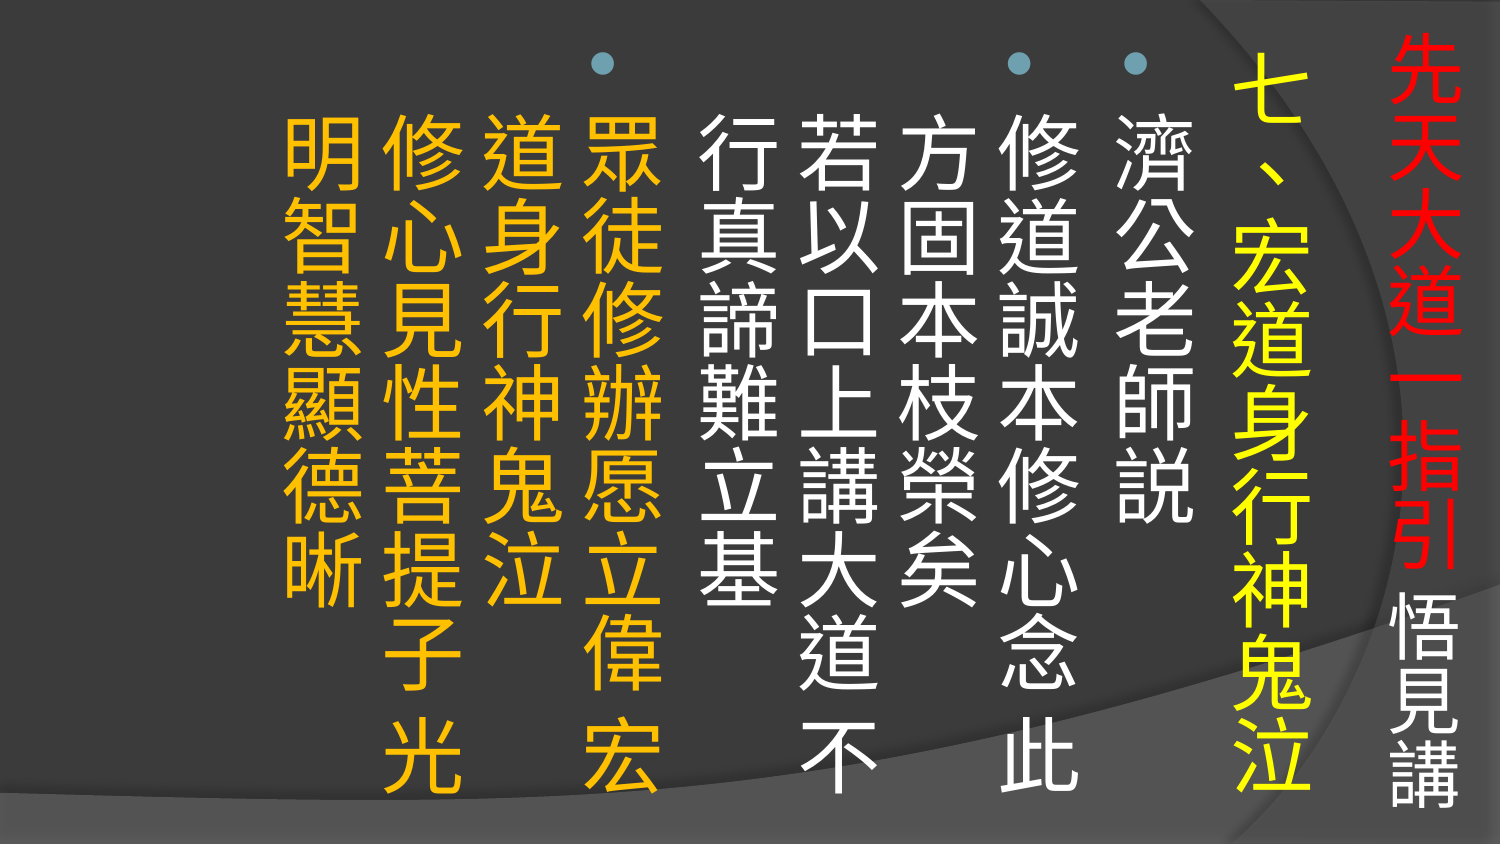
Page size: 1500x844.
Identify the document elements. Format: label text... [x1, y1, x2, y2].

title 先天大道一指引 悟見講 [1364, 21, 1483, 820]
list 七、宏道身行神鬼泣 濟公老師説 修道誠本修心念 此方固本枝榮矣 若以口上講大道 不行真諦難立基 眾徒修辦愿立偉 宏道身行神鬼泣 修心見性菩提子 光明智慧顯德晰 [29, 27, 1365, 820]
